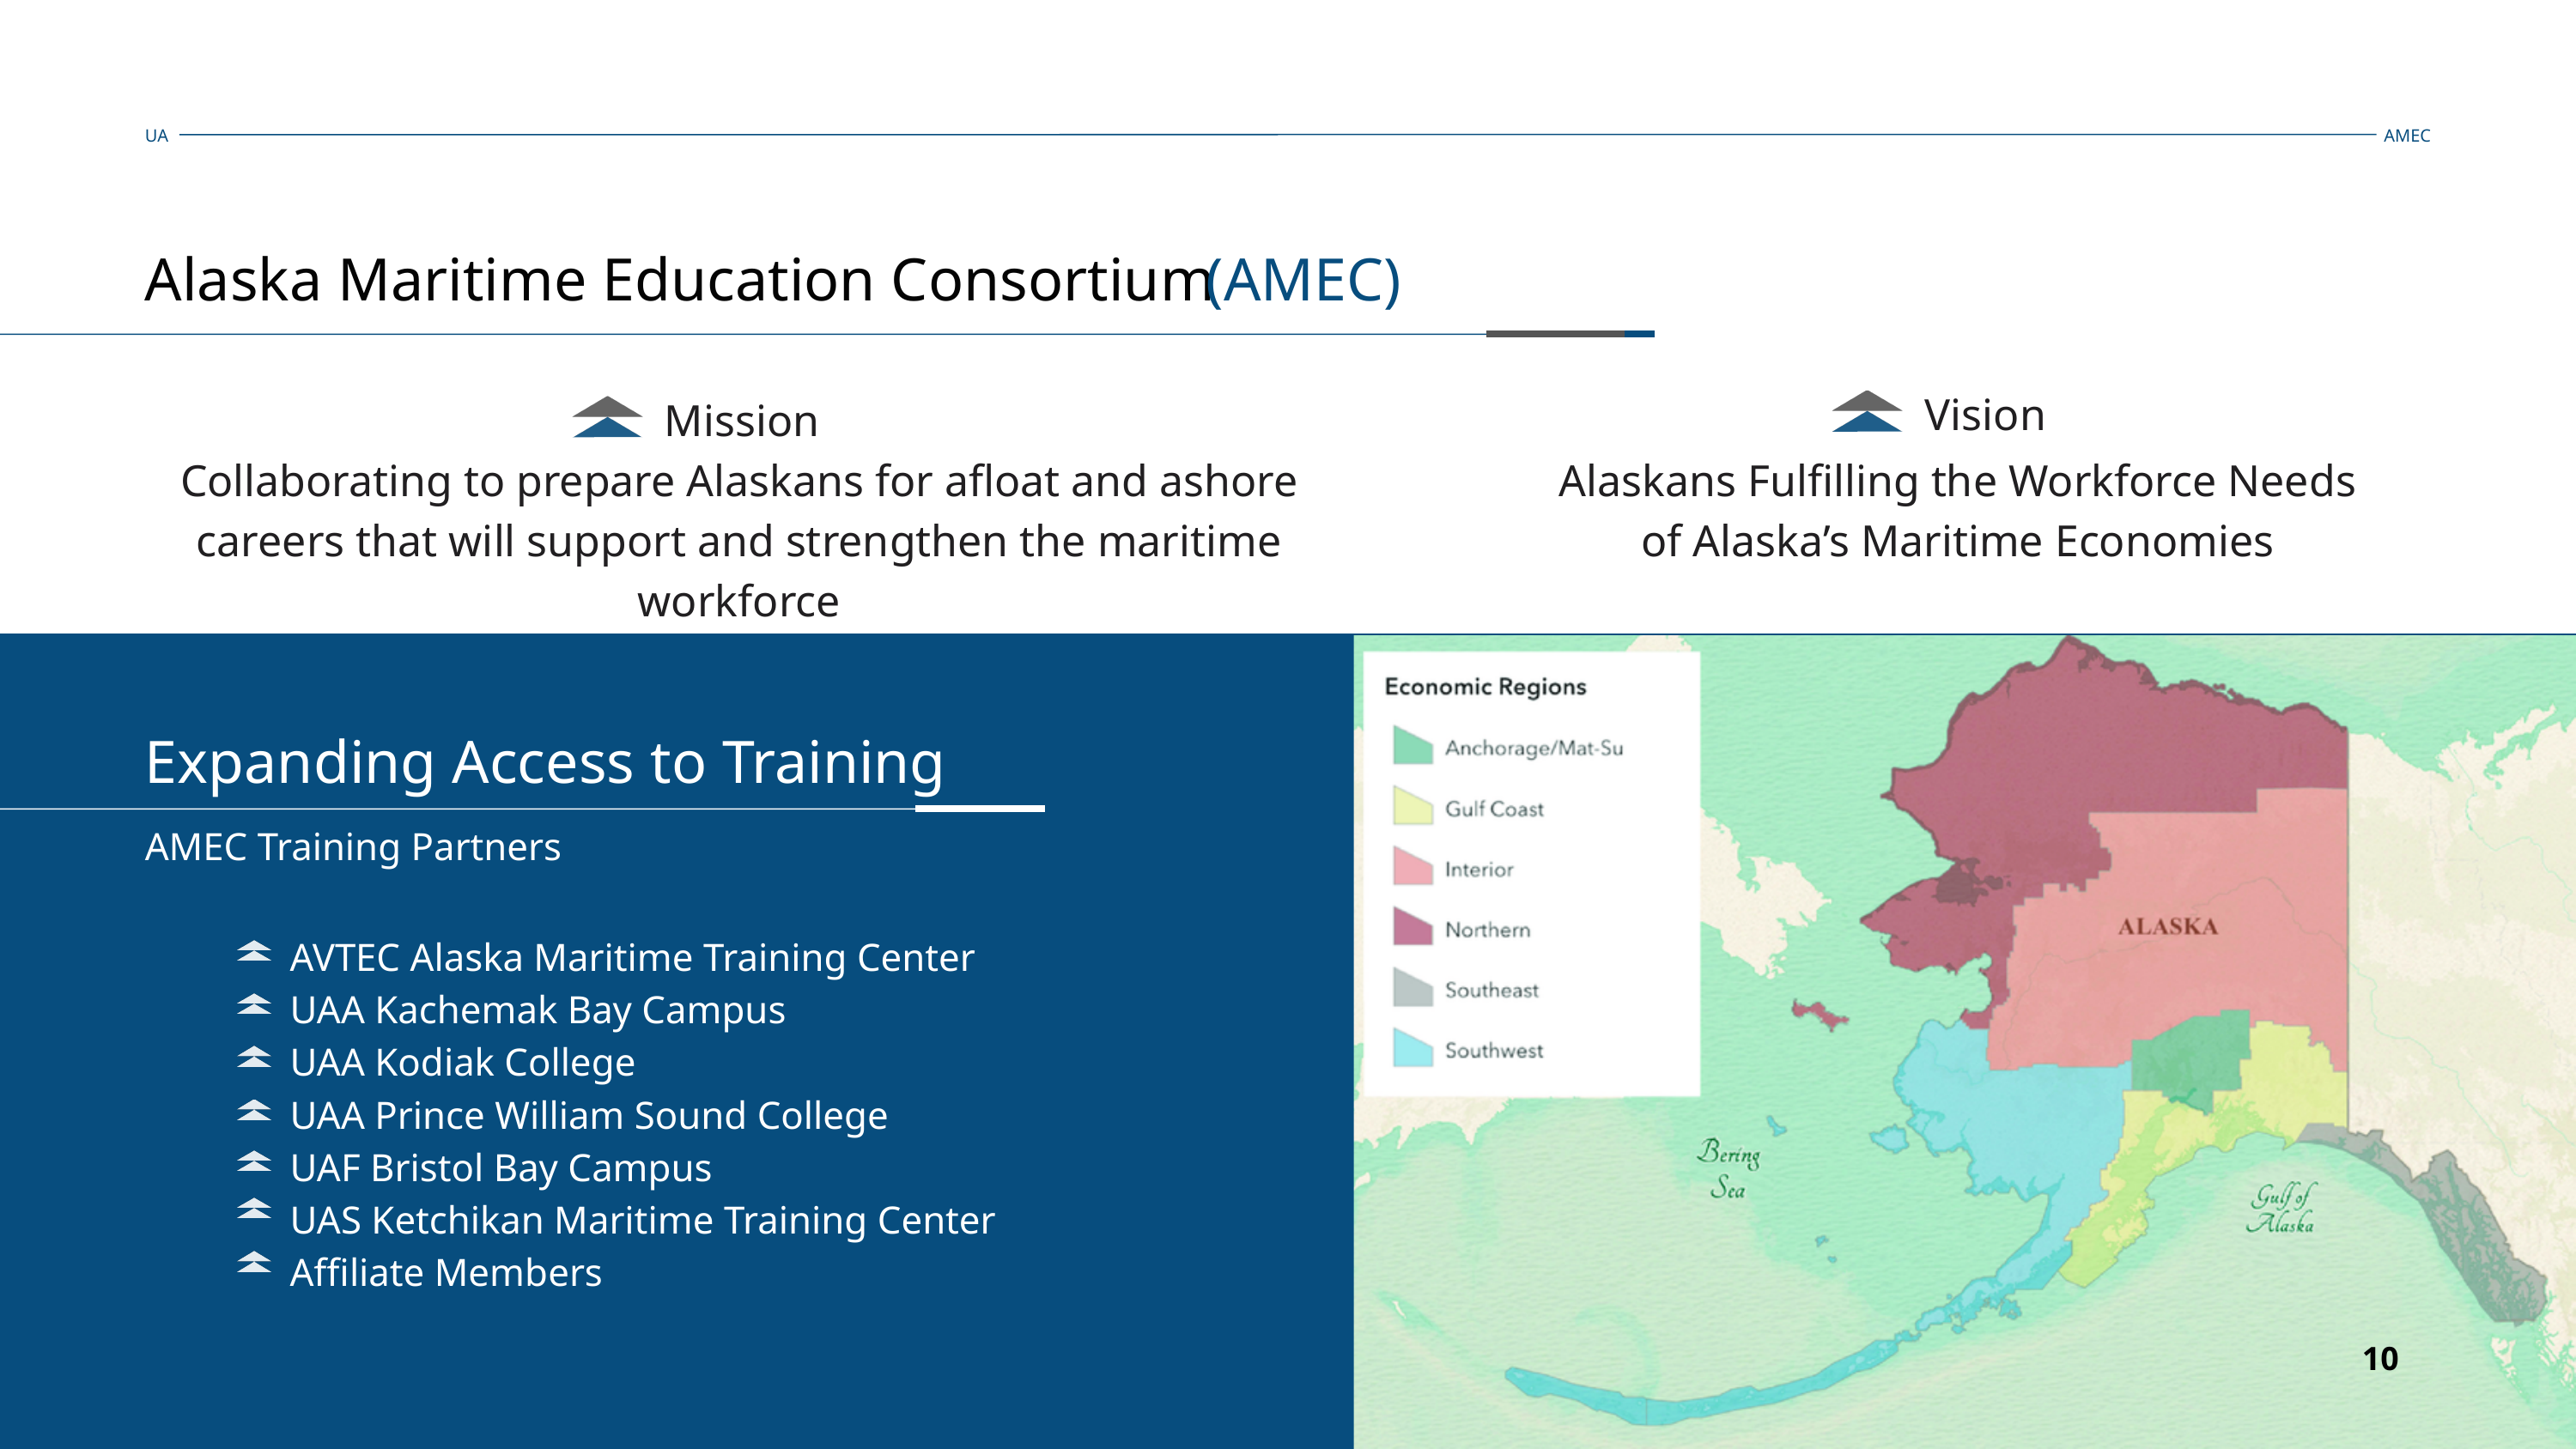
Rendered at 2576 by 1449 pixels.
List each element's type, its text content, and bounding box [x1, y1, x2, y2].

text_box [1486, 330, 1603, 338]
text_box AMEC [2376, 123, 2432, 146]
text_box Mission [335, 385, 1150, 446]
text_box UA [144, 123, 179, 146]
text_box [0, 634, 2576, 1449]
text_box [1605, 330, 1622, 338]
text_box (AMEC) [1206, 236, 1422, 313]
text_box Alaska Maritime Education Consortium [144, 236, 1206, 313]
text_box Alaskans Fulfilling the Workforce Needs of Alaska’s Maritime Economies [1539, 445, 2377, 566]
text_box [915, 805, 1012, 813]
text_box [1014, 805, 1045, 813]
text_box Vision [1578, 379, 2393, 440]
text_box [1624, 330, 1655, 338]
text_box Collaborating to prepare Alaskans for afloat and ashore careers that will support and strengthen the maritime workforce [144, 445, 1334, 626]
